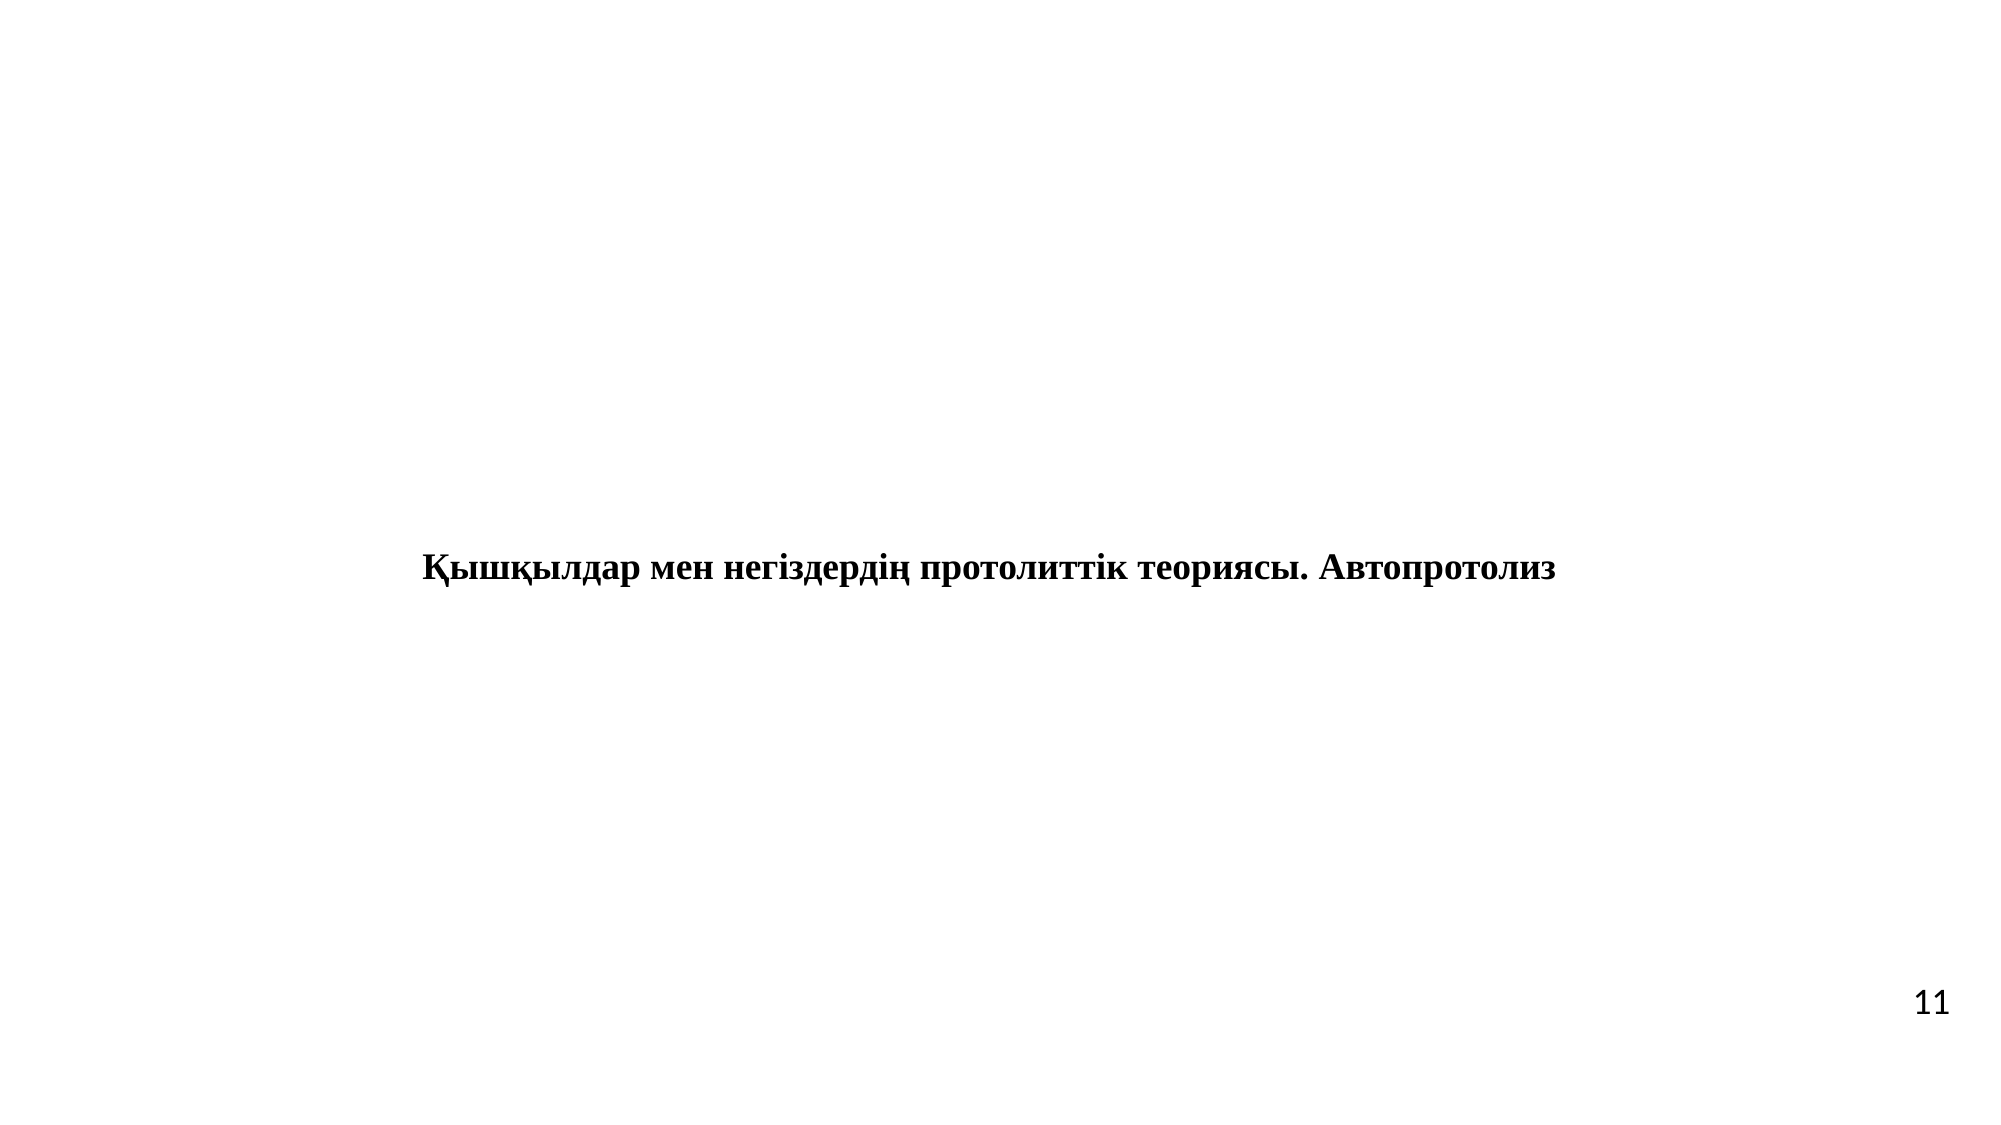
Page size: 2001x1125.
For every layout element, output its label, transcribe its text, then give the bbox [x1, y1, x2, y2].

text_box 11 [1897, 969, 1966, 1030]
text_box Қышқылдар мен негіздердің протолиттік теориясы. Автопротолиз [307, 534, 1673, 595]
